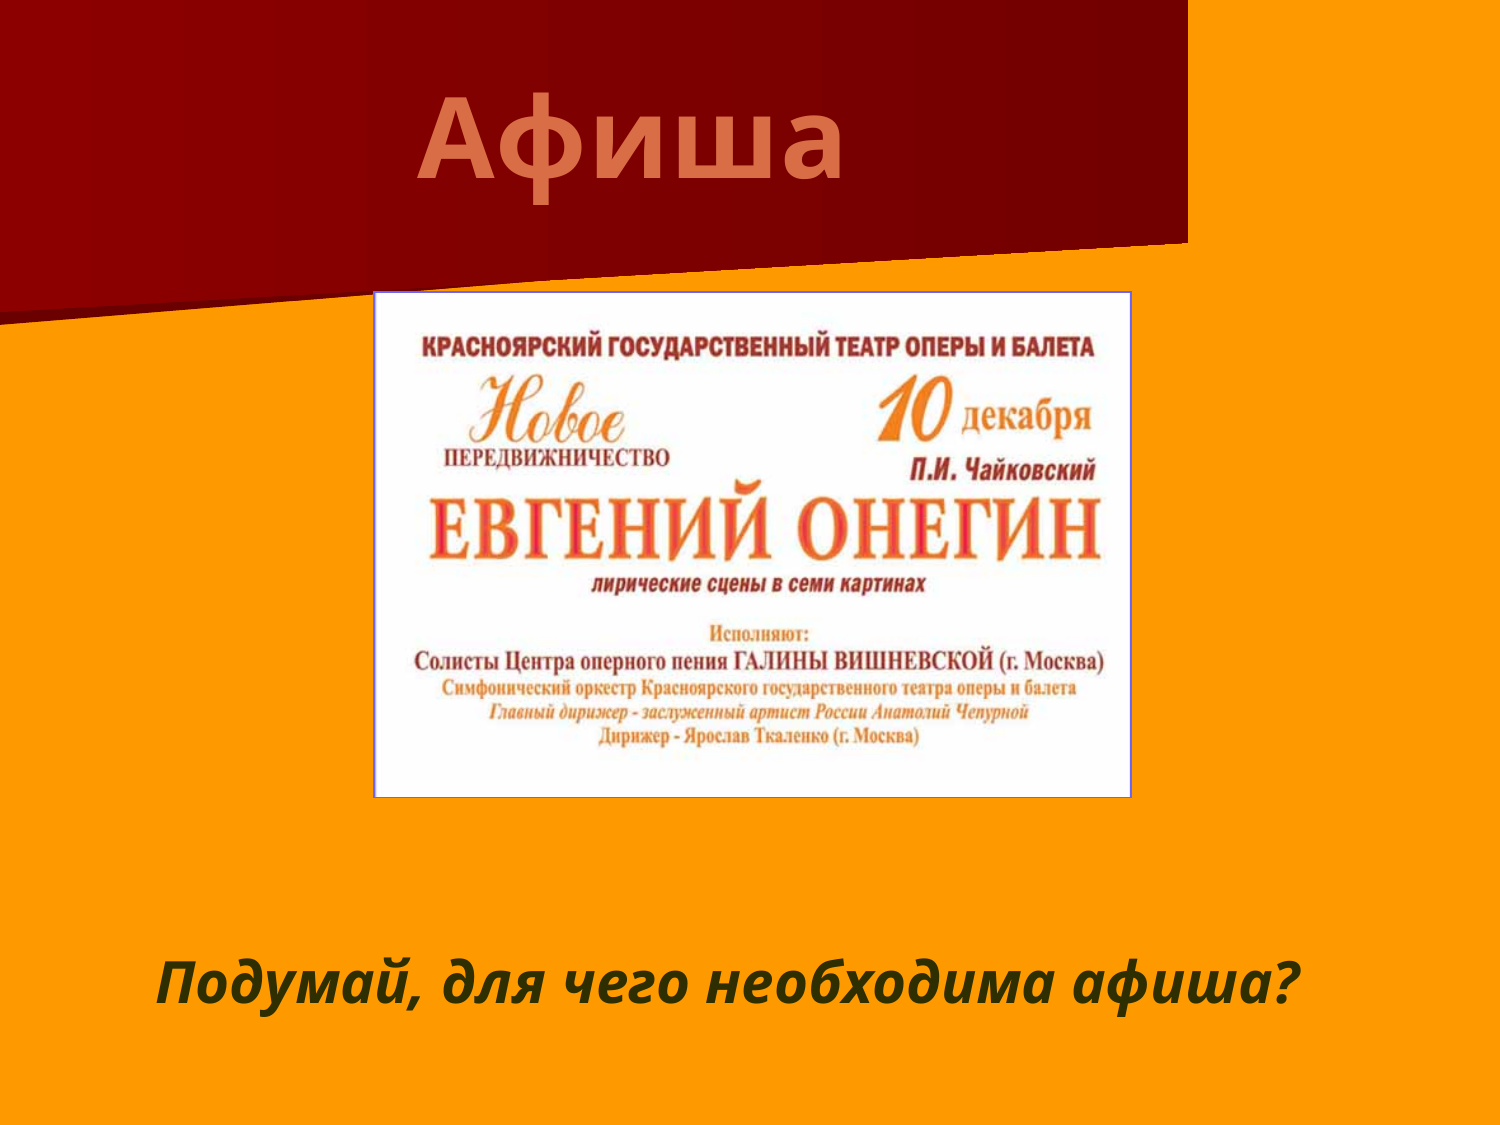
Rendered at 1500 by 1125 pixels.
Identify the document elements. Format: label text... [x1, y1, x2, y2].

text_box Афиша [210, 58, 1055, 209]
text_box Подумай, для чего необходима афиша? [140, 937, 1418, 1023]
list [374, 292, 1131, 798]
